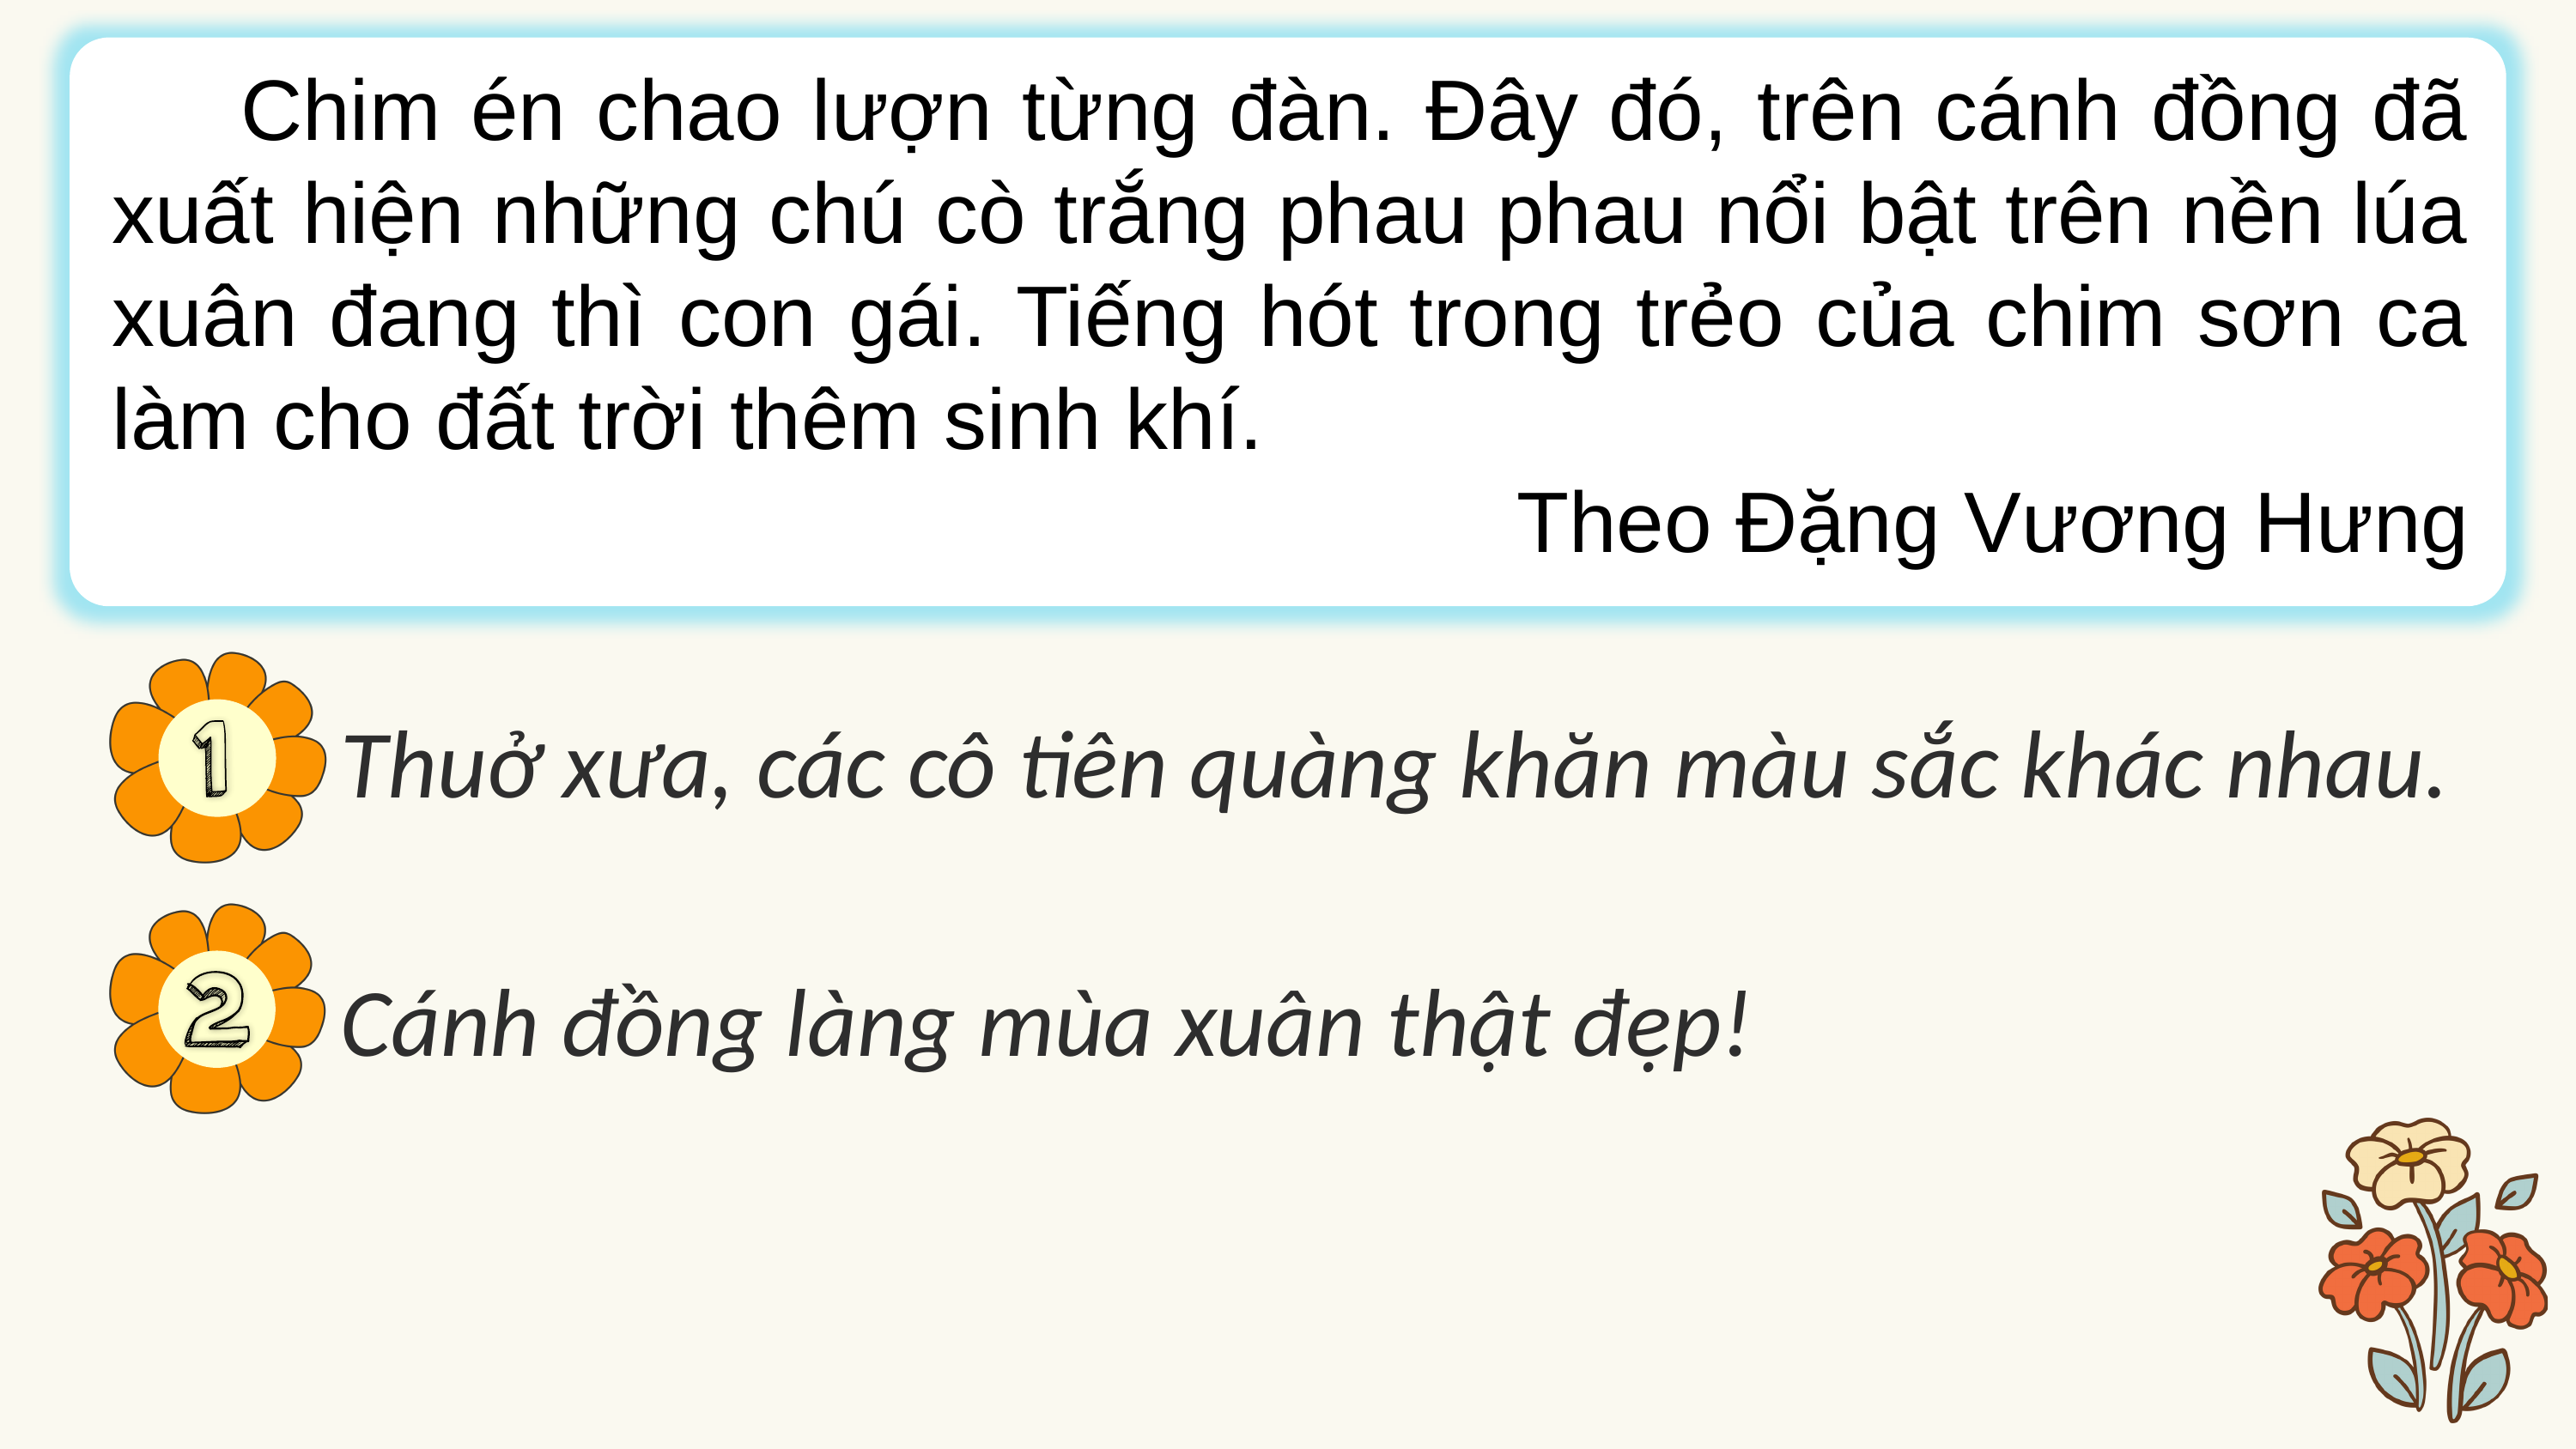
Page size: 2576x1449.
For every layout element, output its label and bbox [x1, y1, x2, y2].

text_box [106, 652, 2470, 864]
text_box [2318, 1118, 2549, 1423]
text_box [106, 903, 2470, 1115]
text_box [69, 37, 2506, 607]
